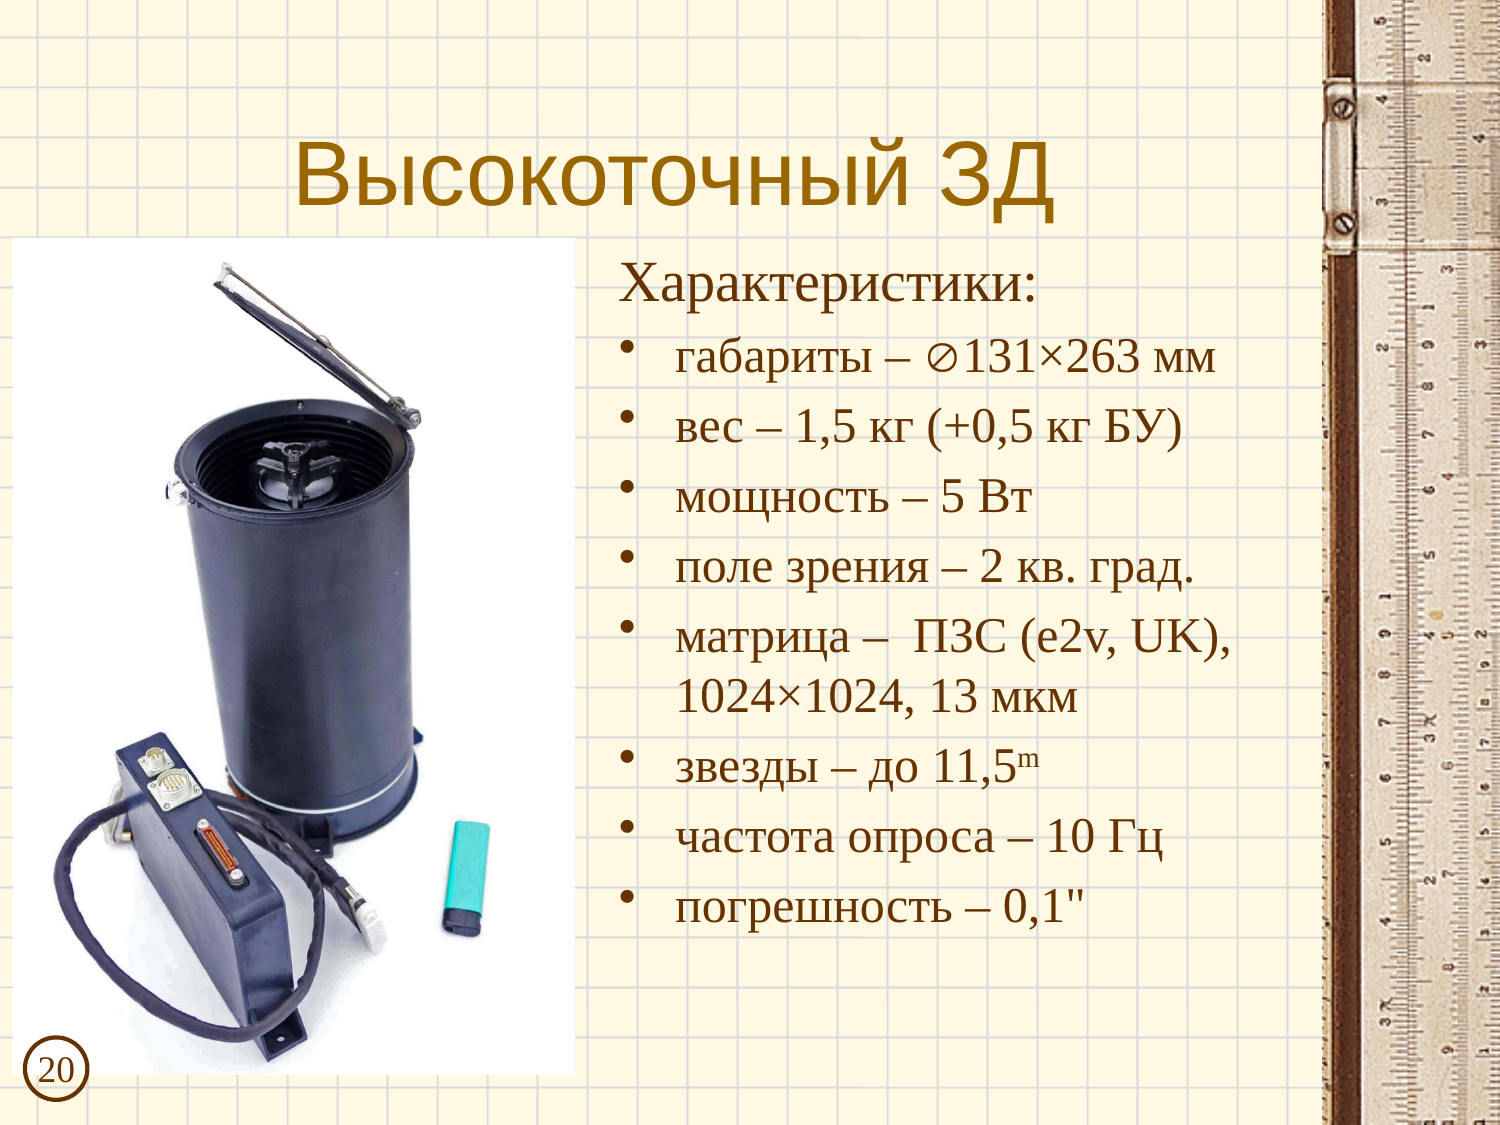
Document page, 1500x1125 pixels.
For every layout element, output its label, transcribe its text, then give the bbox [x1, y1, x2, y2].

picture [12, 237, 576, 1076]
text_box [12, 1037, 101, 1101]
picture [1322, 0, 1500, 1125]
list Характеристики: габариты – 131×263 мм вес – 1,5 кг (+0,5 кг БУ) мощность – 5 Вт поле зрения – 2 кв. град. матрица – ПЗС (e2v, UK), 1024×1024, 13 мкм звезды – до 11,5m частота опроса – 10 Гц погрешность – 0,1" [603, 235, 1388, 1101]
title Высокоточный ЗД [37, 74, 1313, 263]
